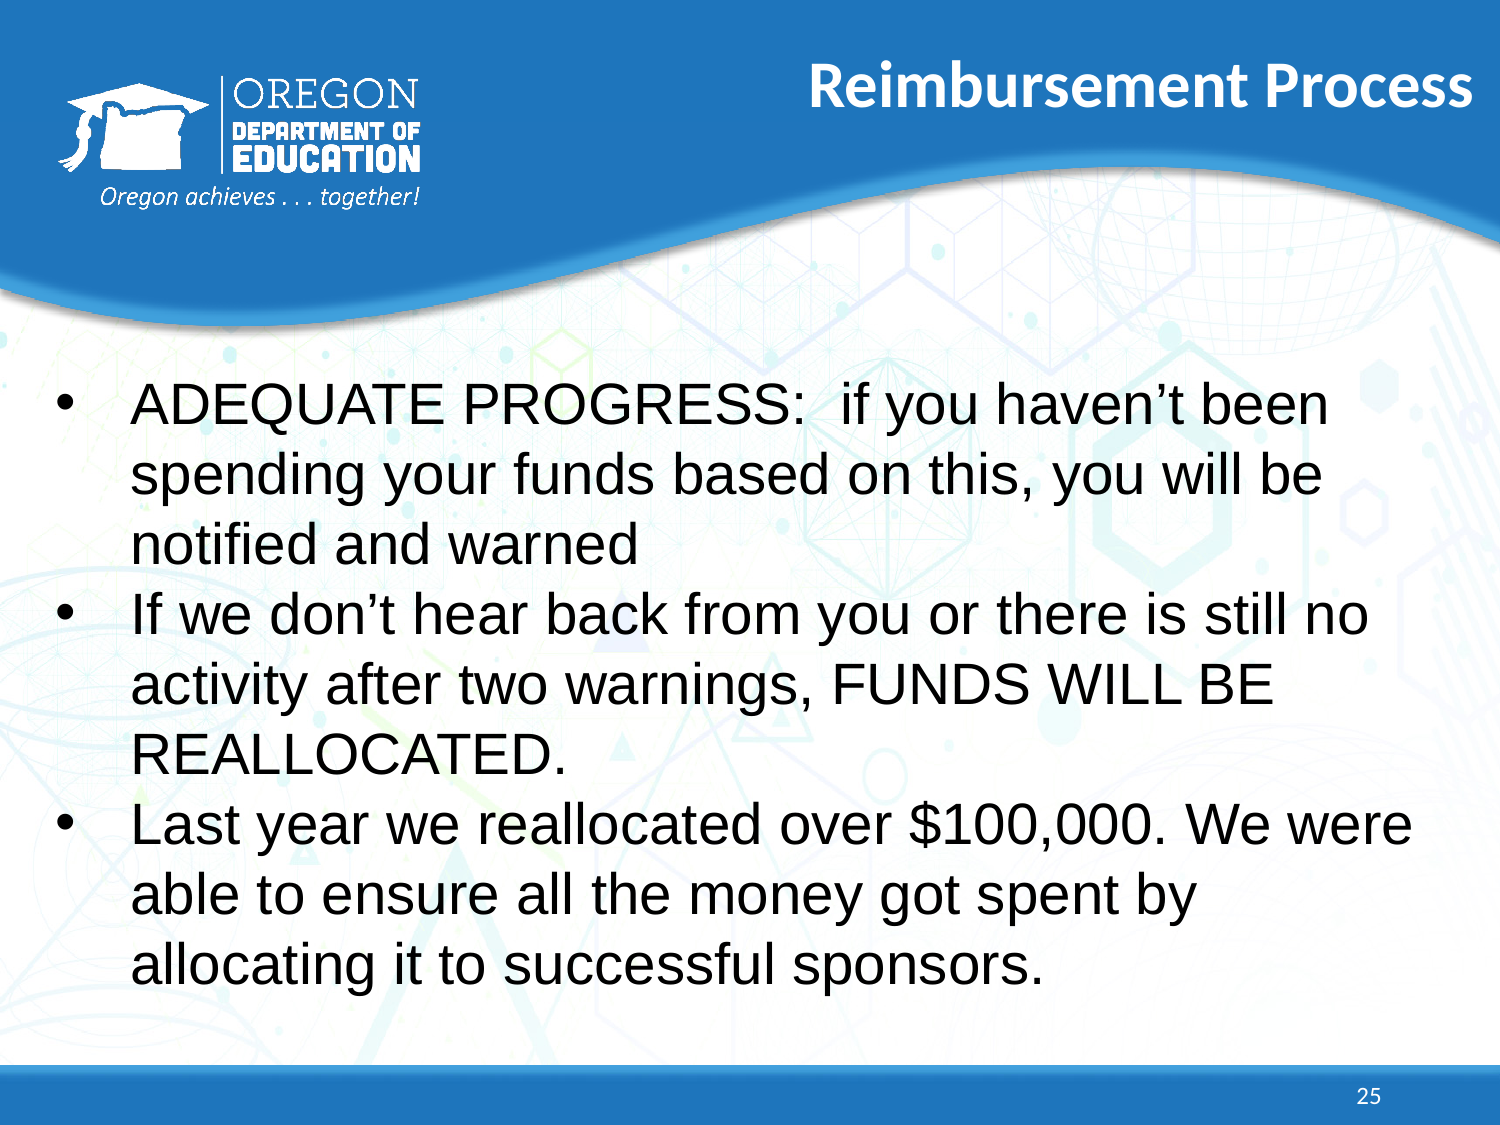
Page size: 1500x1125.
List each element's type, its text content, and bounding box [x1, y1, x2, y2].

title Reimbursement Process [439, 15, 1490, 156]
picture [0, 0, 1500, 1125]
text_box ADEQUATE PROGRESS: if you haven’t been spending your funds based on this, you will be notified and warned If we don’t hear back from you or there is still no activity after two warnings, FUNDS WILL BE REALLOCATED. Last year we reallocated over $100,000. We were able to ensure all the money got spent by allocating it to successful sponsors. [40, 359, 1454, 1125]
